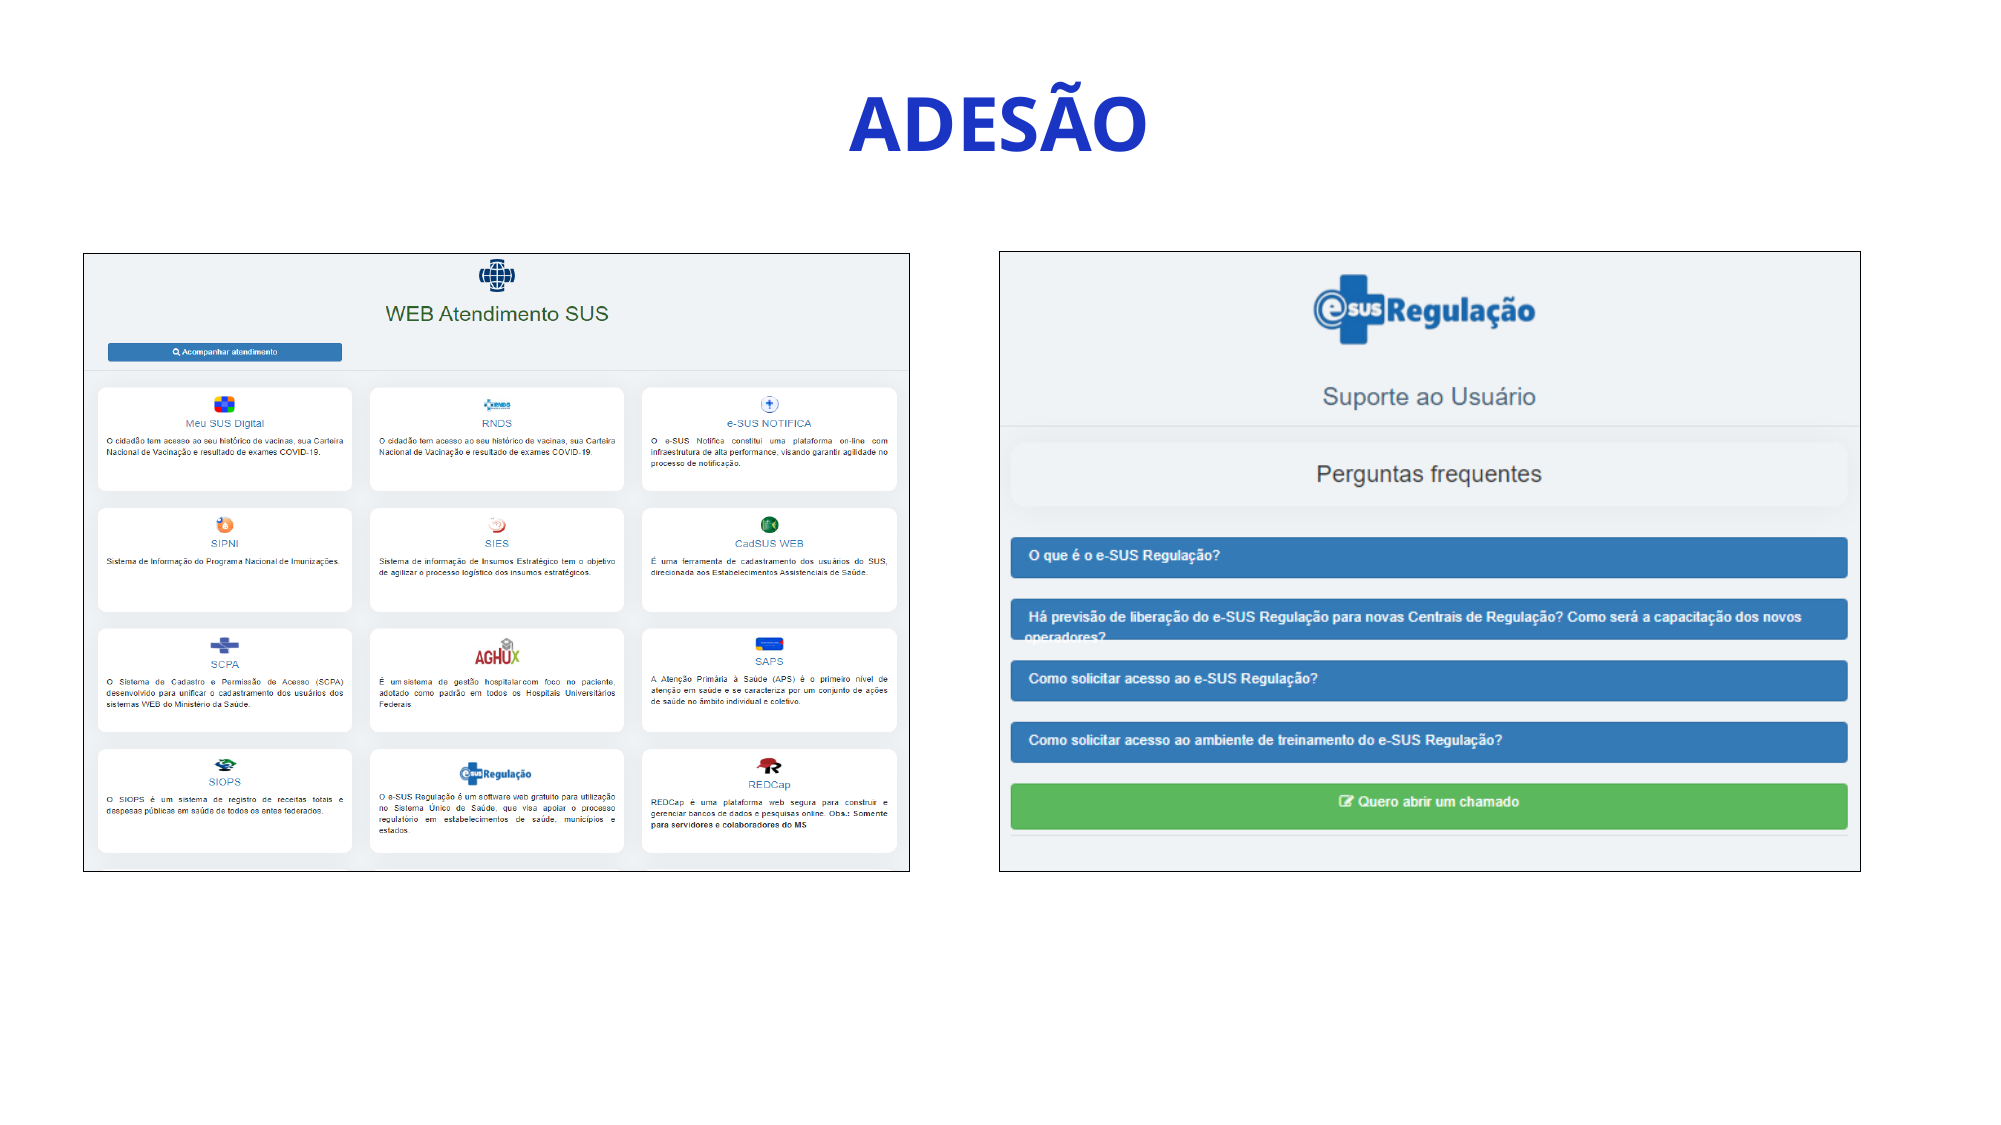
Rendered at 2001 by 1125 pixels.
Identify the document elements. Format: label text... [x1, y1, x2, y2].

picture [82, 253, 911, 872]
picture [999, 251, 1862, 872]
text_box ADESÃO [0, 92, 2000, 167]
